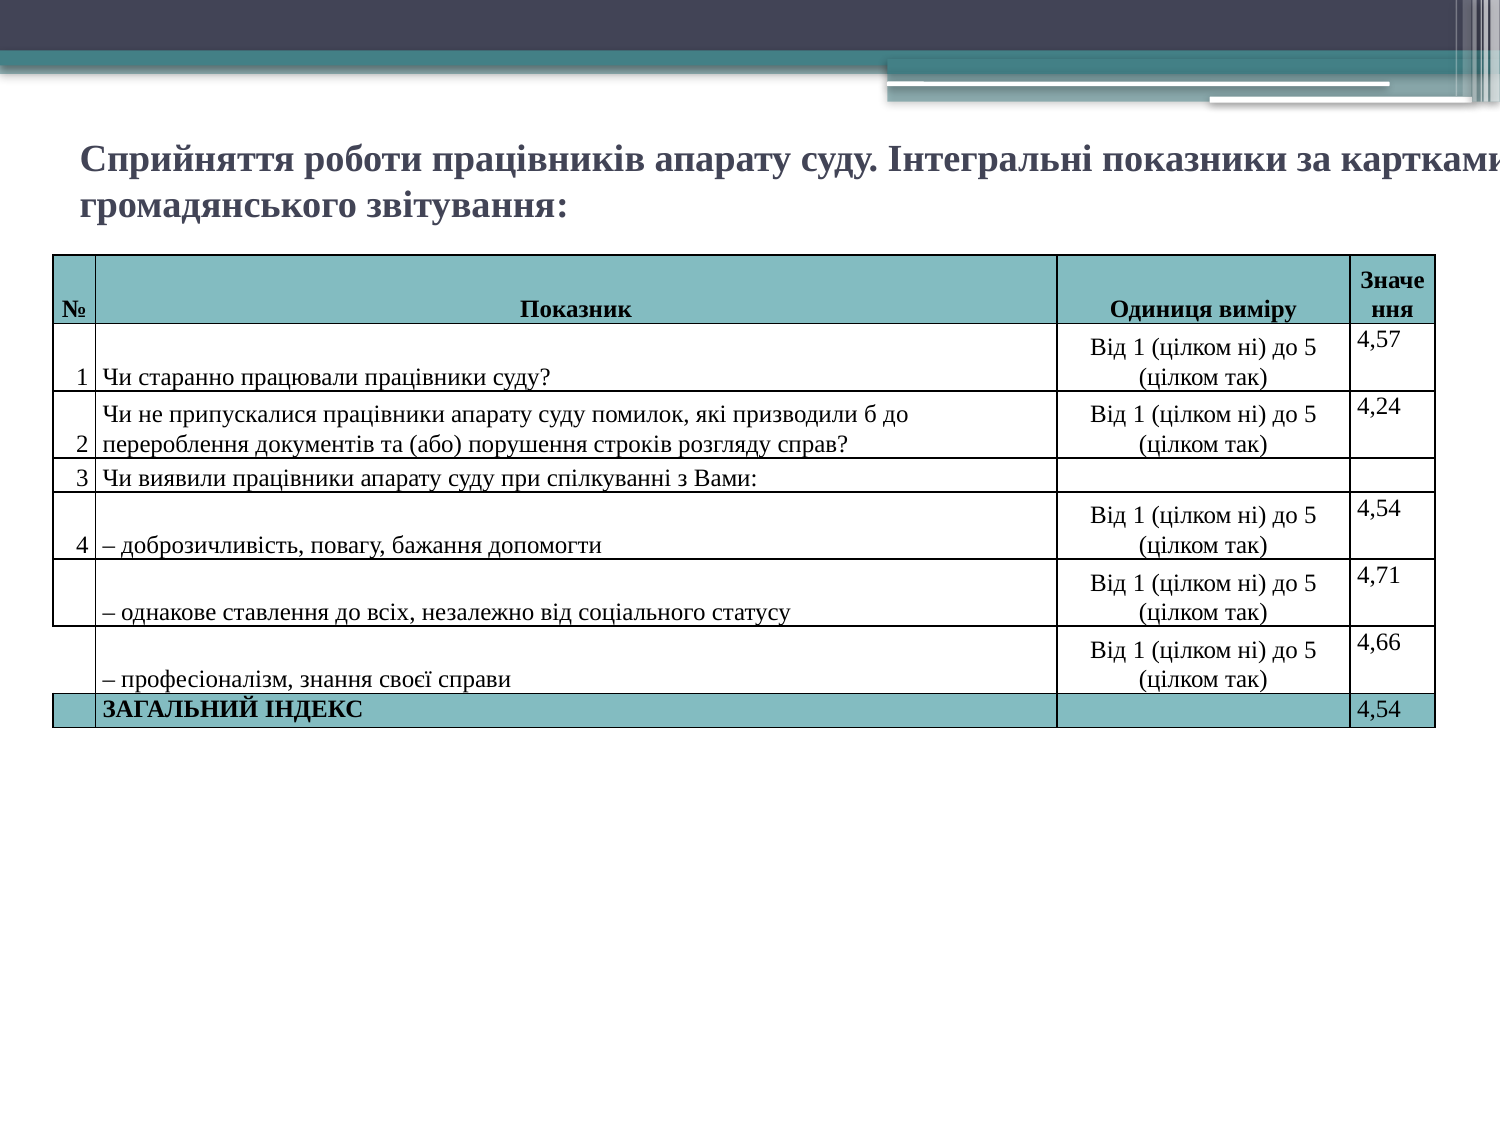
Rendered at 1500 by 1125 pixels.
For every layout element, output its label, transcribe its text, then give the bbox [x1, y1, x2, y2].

table_cell 1 [54, 324, 95, 390]
table_cell 4,66 [1351, 627, 1434, 693]
table_header Одиниця виміру [1058, 256, 1349, 323]
table_cell 4,54 [1351, 493, 1434, 558]
table_cell 4,24 [1351, 392, 1434, 457]
table_cell 2 [54, 392, 95, 457]
table_cell Від 1 (цілком ні) до 5 (цілком так) [1058, 627, 1349, 693]
table_cell [1351, 459, 1434, 491]
table_cell Від 1 (цілком ні) до 5 (цілком так) [1058, 324, 1349, 390]
table_cell [1058, 694, 1349, 727]
table_cell Від 1 (цілком ні) до 5 (цілком так) [1058, 392, 1349, 457]
table_cell – доброзичливість, повагу, бажання допомогти [96, 493, 1056, 558]
table_cell [53, 627, 95, 693]
table_cell 3 [54, 459, 95, 491]
table_cell 4,54 [1351, 694, 1434, 727]
table_cell [54, 694, 95, 727]
table_cell Від 1 (цілком ні) до 5 (цілком так) [1058, 493, 1349, 558]
table_header № [54, 256, 95, 323]
table_header Значення [1351, 256, 1434, 323]
table_cell 4 [54, 493, 95, 558]
table_cell – однакове ставлення до всіх, незалежно від соціального статусу [96, 560, 1056, 625]
table_cell [1058, 459, 1349, 491]
table_cell Чи старанно працювали працівники суду? [96, 324, 1056, 390]
table_cell 4,71 [1351, 560, 1434, 625]
table_cell Від 1 (цілком ні) до 5 (цілком так) [1058, 560, 1349, 625]
title Сприйняття роботи працівників апарату суду. Інтегральні показники за картками громадянського звітування: [64, 125, 1500, 301]
table_header Показник [96, 256, 1056, 323]
table_cell Чи не припускалися працівники апарату суду помилок, які призводили б до перероблення документів та (або) порушення строків розгляду справ? [96, 392, 1056, 457]
table_cell 4,57 [1351, 324, 1434, 390]
table_cell ЗАГАЛЬНИЙ ІНДЕКС [96, 694, 1056, 727]
table_cell [54, 560, 95, 625]
table_cell Чи виявили працівники апарату суду при спілкуванні з Вами: [96, 459, 1056, 491]
table_cell – професіоналізм, знання своєї справи [96, 627, 1056, 693]
